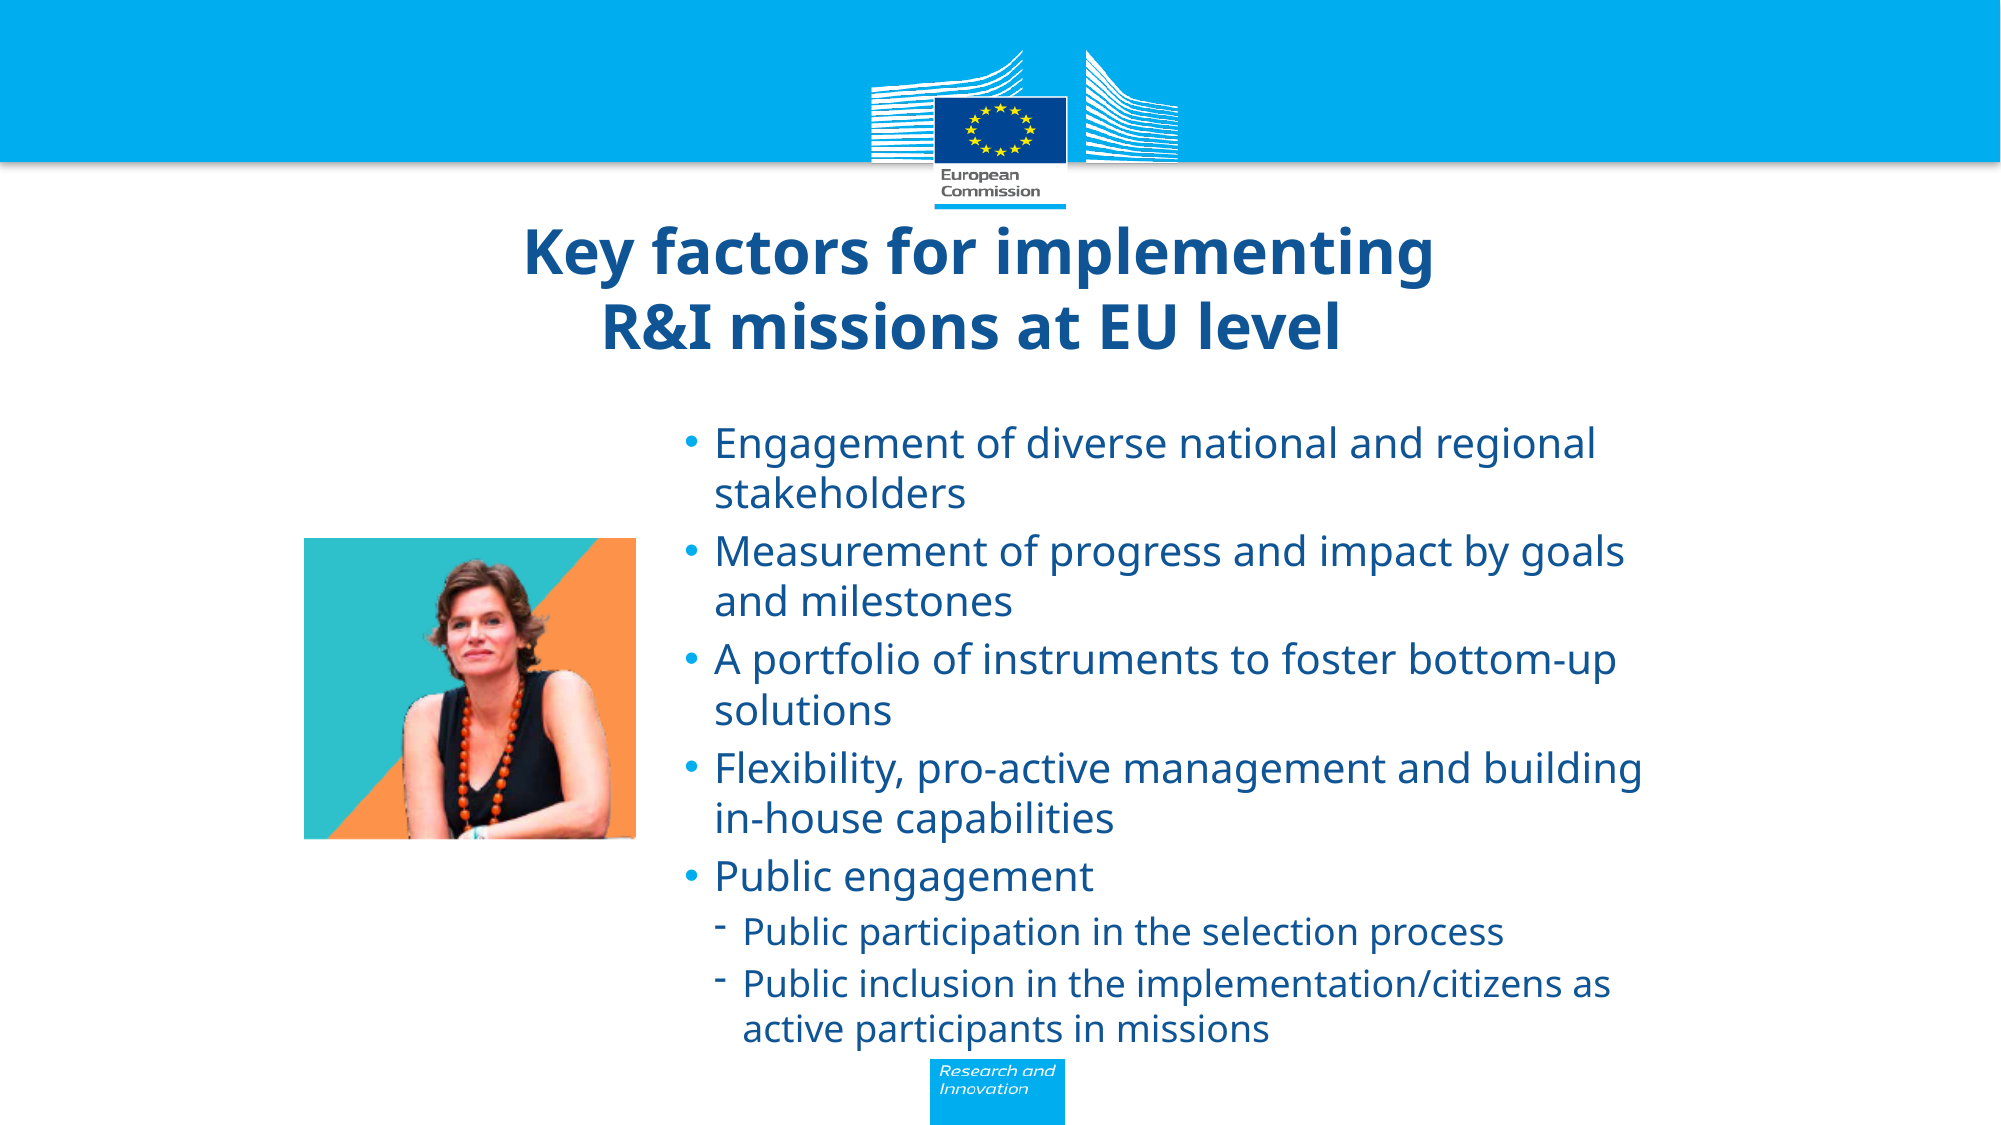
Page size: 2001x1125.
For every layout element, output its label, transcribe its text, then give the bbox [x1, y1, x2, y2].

picture [822, 77, 1178, 209]
list Engagement of diverse national and regional stakeholders Measurement of progress and impact by goals and milestones A portfolio of instruments to foster bottom-up solutions Flexibility, pro-active management and building in-house capabilities Public engagement Public participation in the selection process Public inclusion in the implementation/citizens as active participants in missions [669, 408, 1699, 1083]
picture [1087, 71, 1116, 100]
picture [1087, 89, 1117, 113]
picture [1087, 107, 1118, 125]
picture [1087, 53, 1129, 98]
picture [304, 538, 637, 841]
picture [1087, 142, 1128, 151]
text_box Key factors for implementing R&I missions at EU level [304, 210, 1655, 365]
picture [1087, 116, 1116, 130]
picture [1087, 124, 1115, 136]
picture [1087, 80, 1115, 105]
picture [1087, 151, 1123, 156]
picture [1087, 133, 1113, 142]
title [304, 209, 1723, 364]
picture [1087, 98, 1121, 121]
